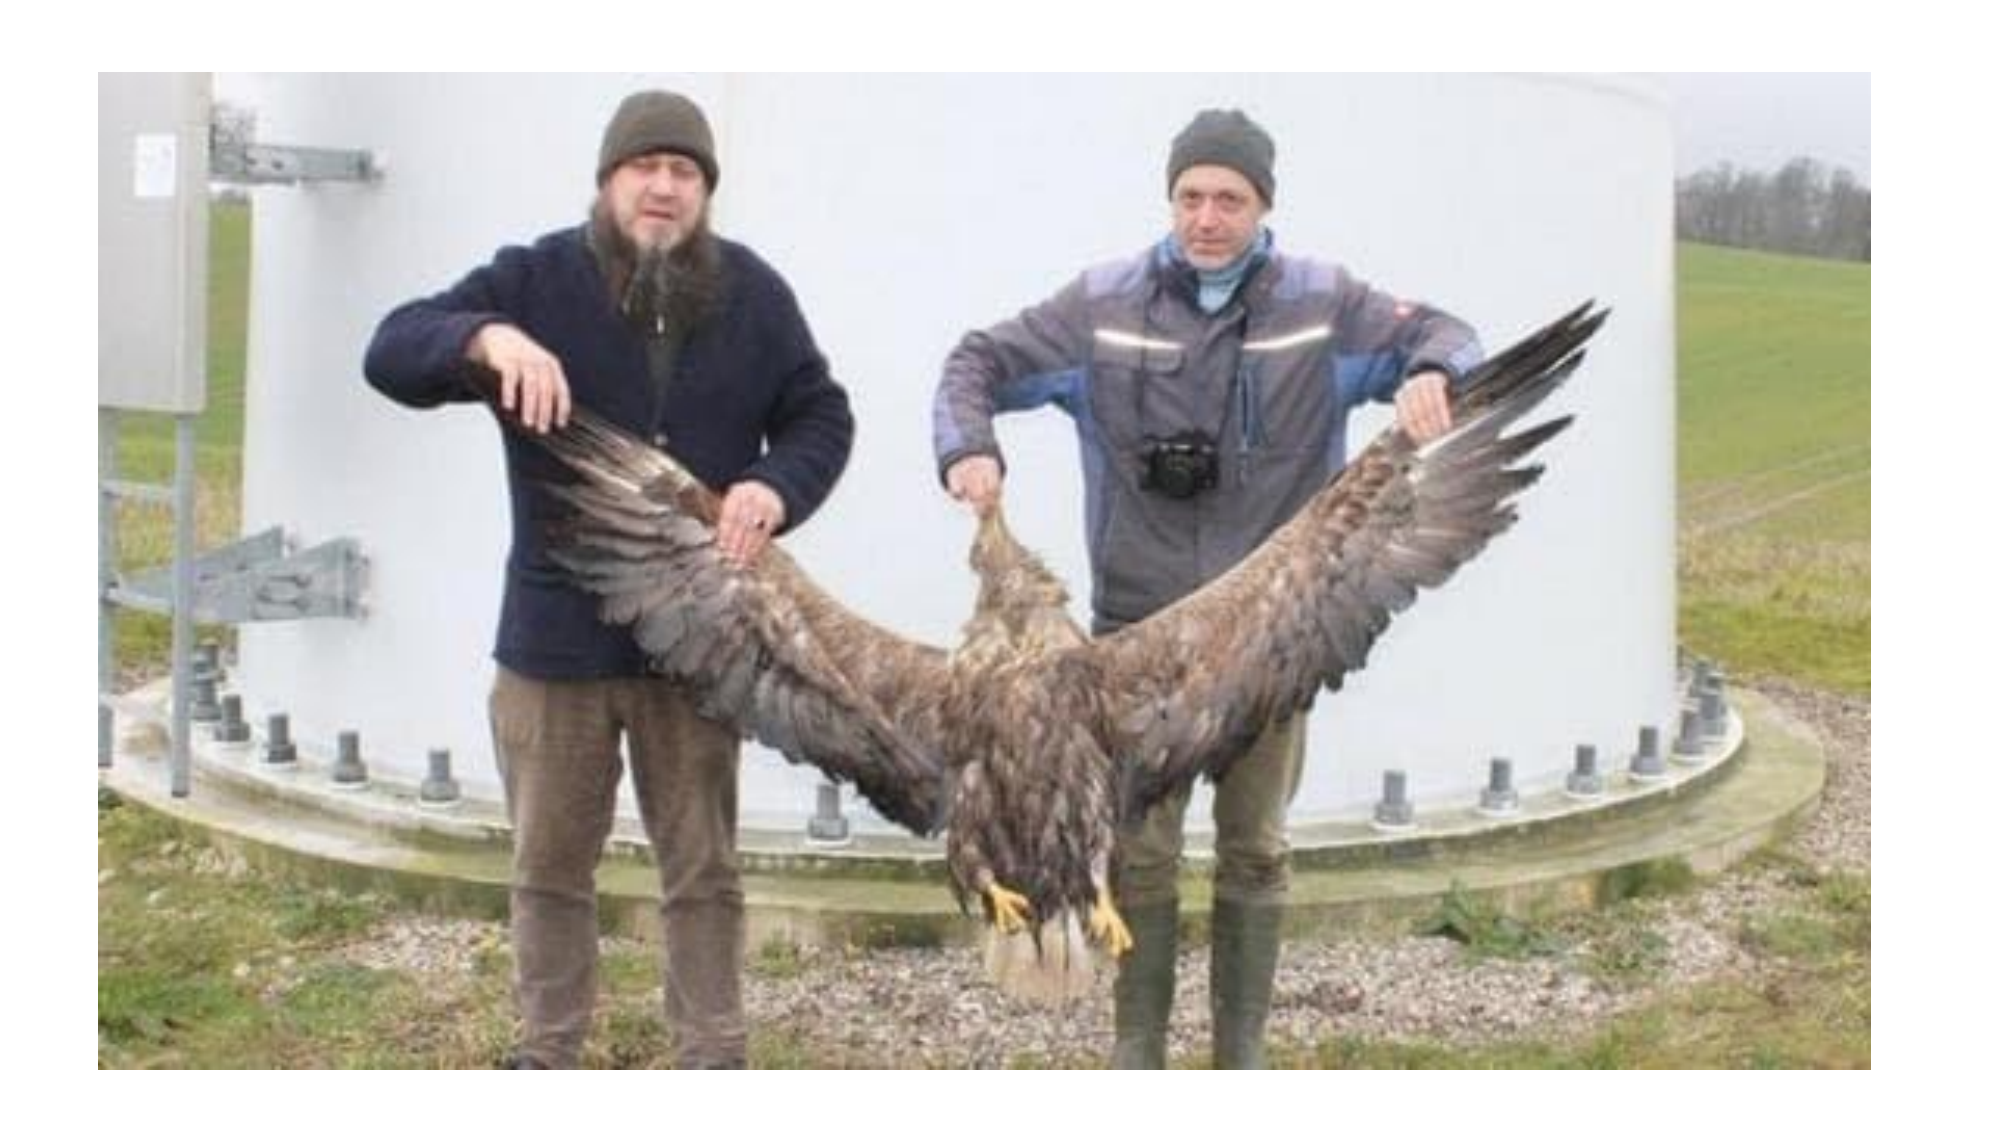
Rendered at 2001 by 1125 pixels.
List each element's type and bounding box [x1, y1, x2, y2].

picture [98, 72, 1872, 1070]
